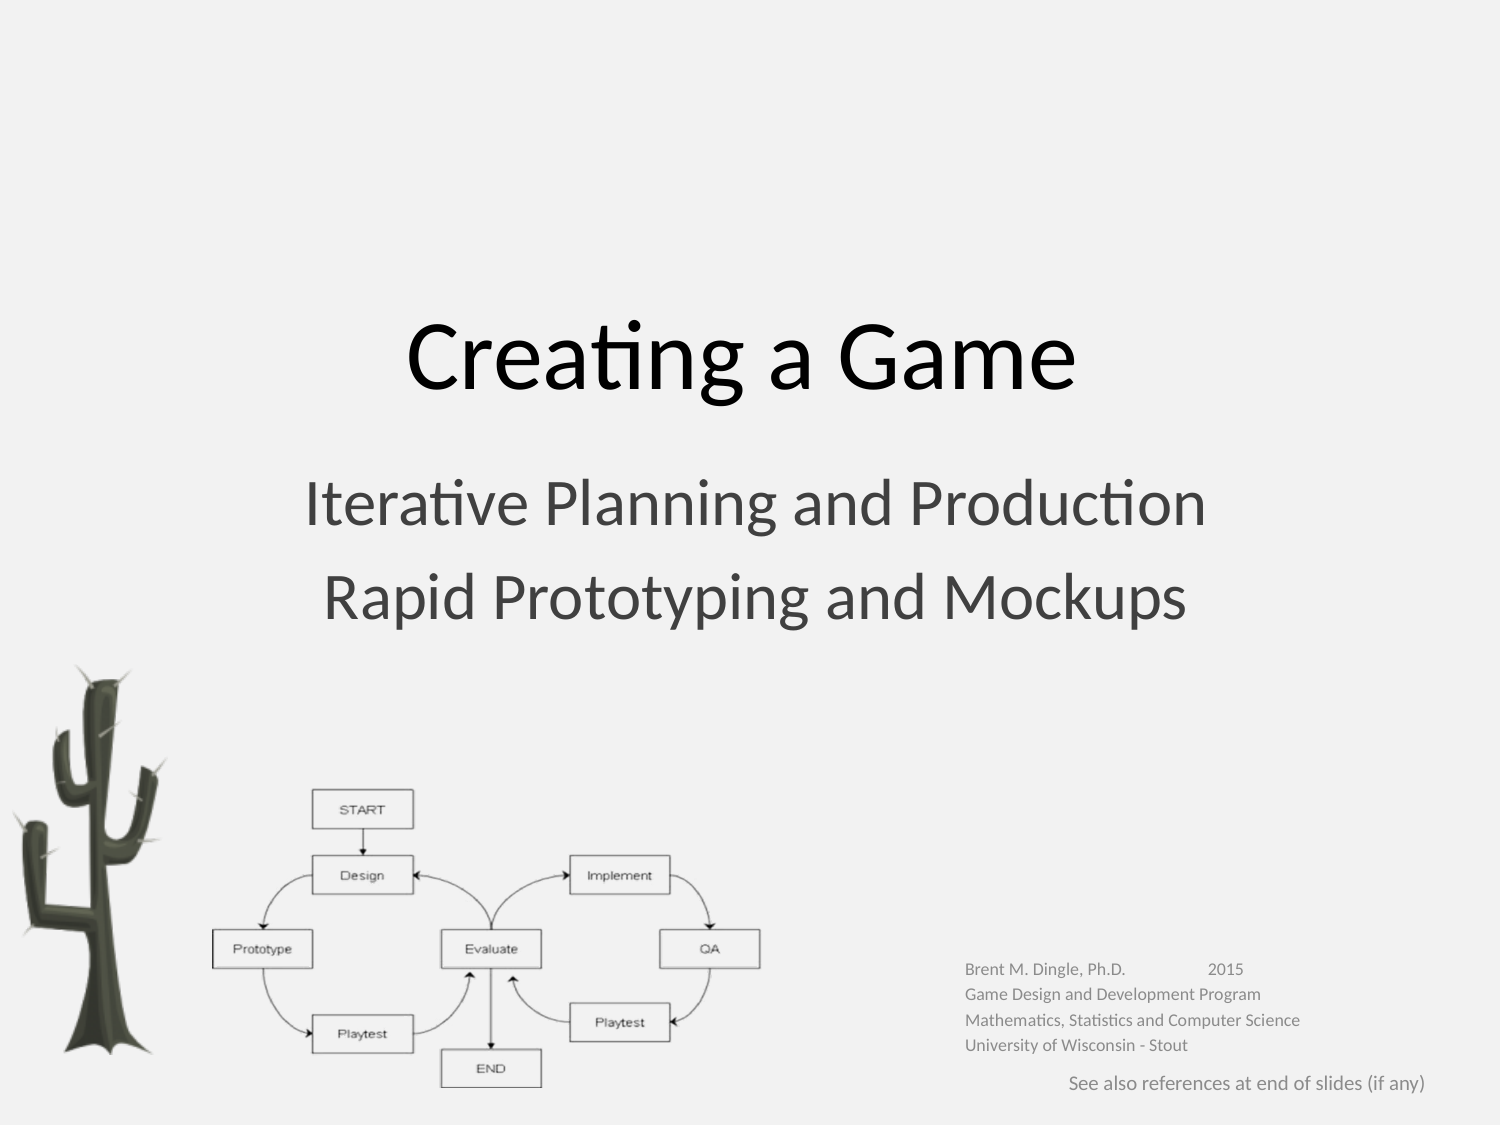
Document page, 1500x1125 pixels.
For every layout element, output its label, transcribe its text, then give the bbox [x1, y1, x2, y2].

picture [12, 663, 168, 1055]
title Creating a Game [105, 229, 1381, 471]
text_box Brent M. Dingle, Ph.D. 2015 Game Design and Development Program Mathematics, Statistics and Computer Science University of Wisconsin - Stout [949, 950, 1488, 1063]
subtitle Iterative Planning and Production Rapid Prototyping and Mockups [150, 451, 1363, 665]
text_box See also references at end of slides (if any) [1053, 1062, 1500, 1111]
picture [212, 787, 772, 1088]
